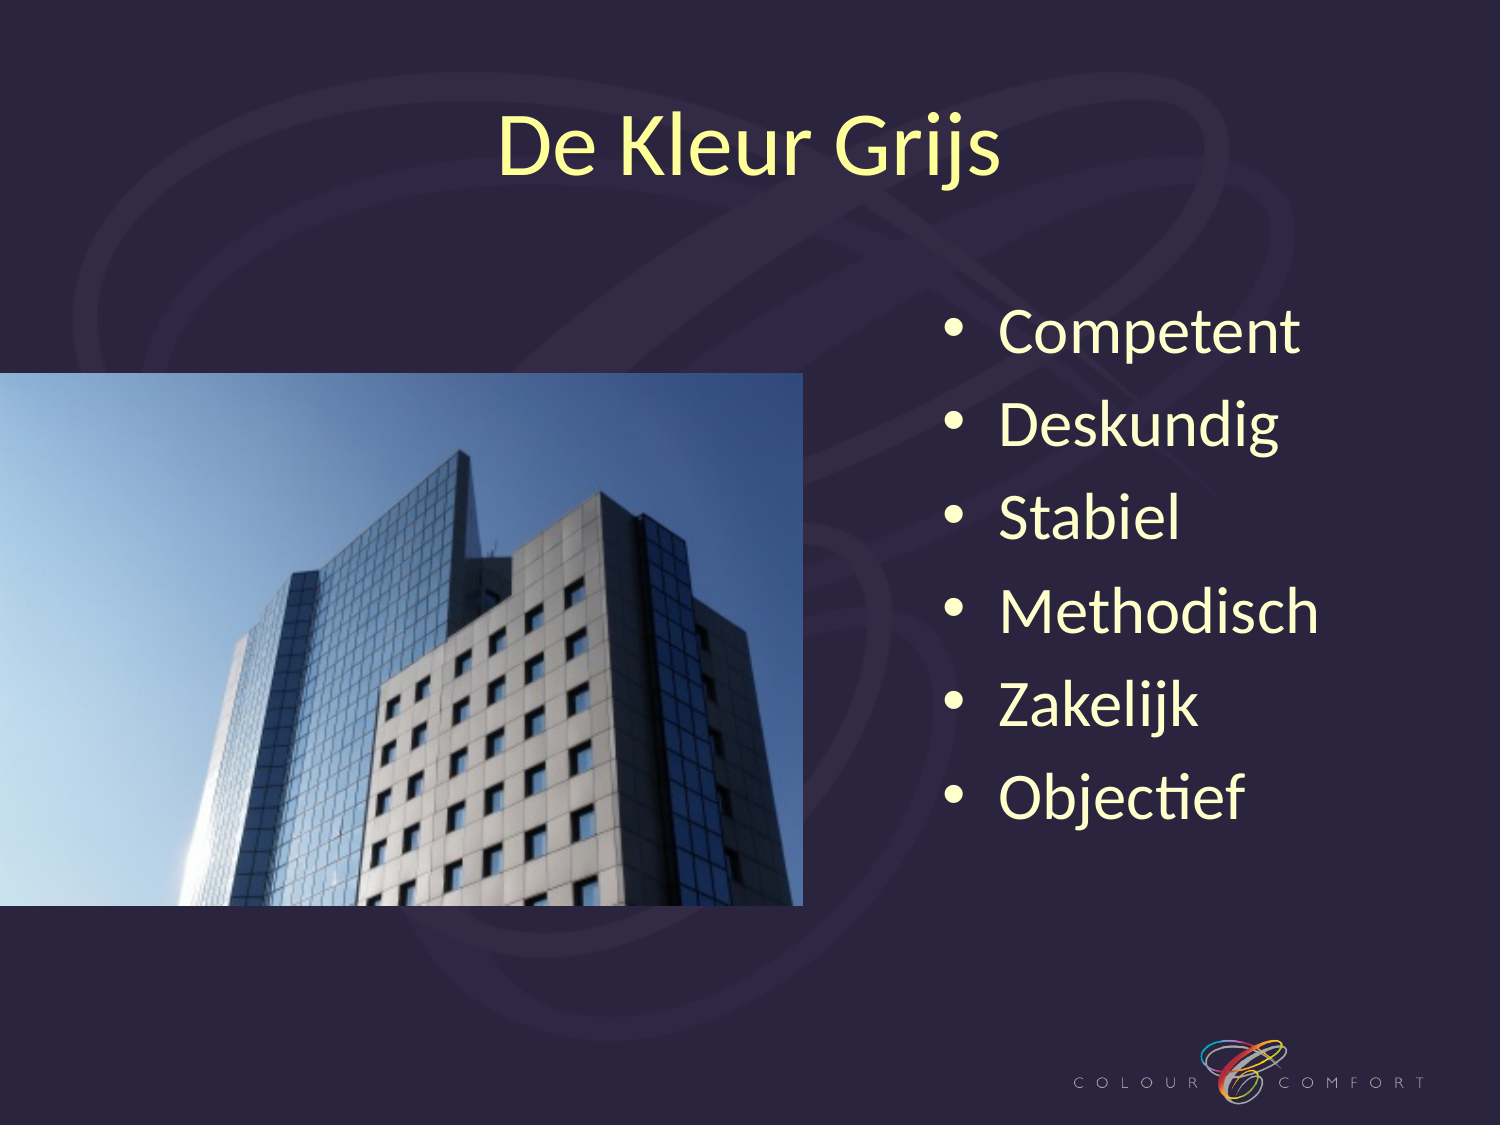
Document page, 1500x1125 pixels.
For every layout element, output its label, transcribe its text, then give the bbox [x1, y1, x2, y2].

picture [0, 0, 1500, 1125]
list Competent Deskundig Stabiel Methodisch Zakelijk Objectief [926, 278, 1390, 932]
title De Kleur Grijs [74, 44, 1426, 233]
